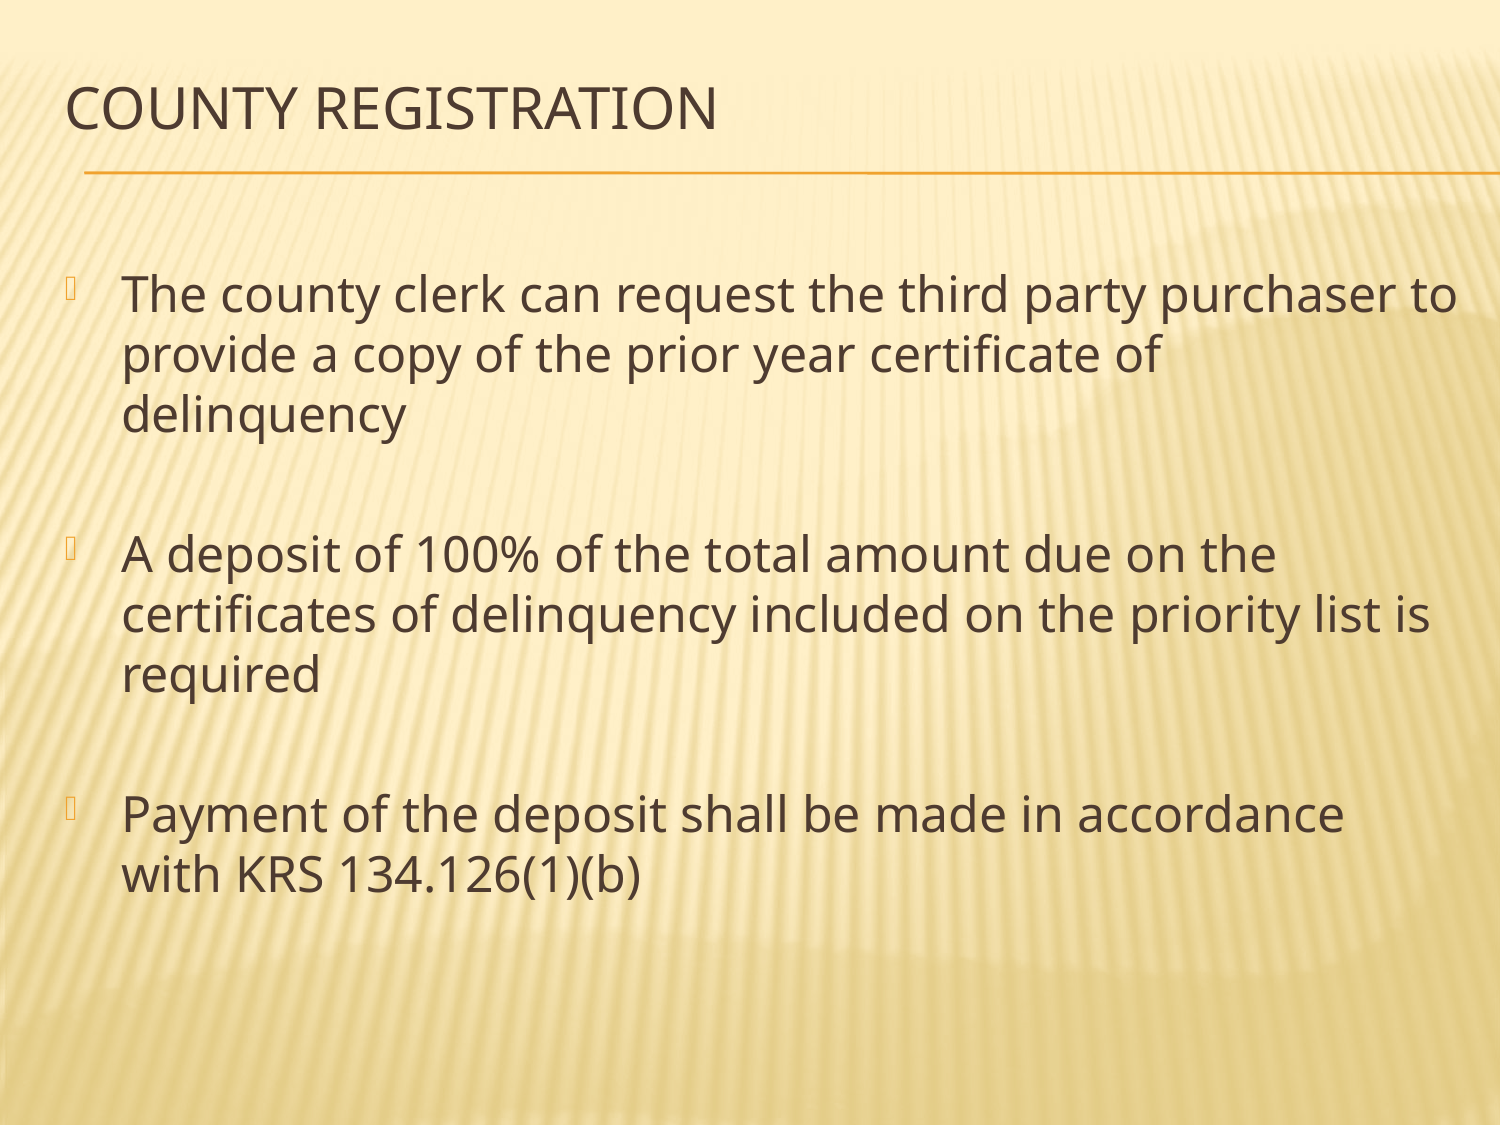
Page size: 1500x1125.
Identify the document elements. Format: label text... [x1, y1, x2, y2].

title county Registration [50, 37, 1475, 175]
list The county clerk can request the third party purchaser to provide a copy of the prior year certificate of delinquency A deposit of 100% of the total amount due on the certificates of delinquency included on the priority list is required Payment of the deposit shall be made in accordance with KRS 134.126(1)(b) [50, 254, 1475, 1100]
